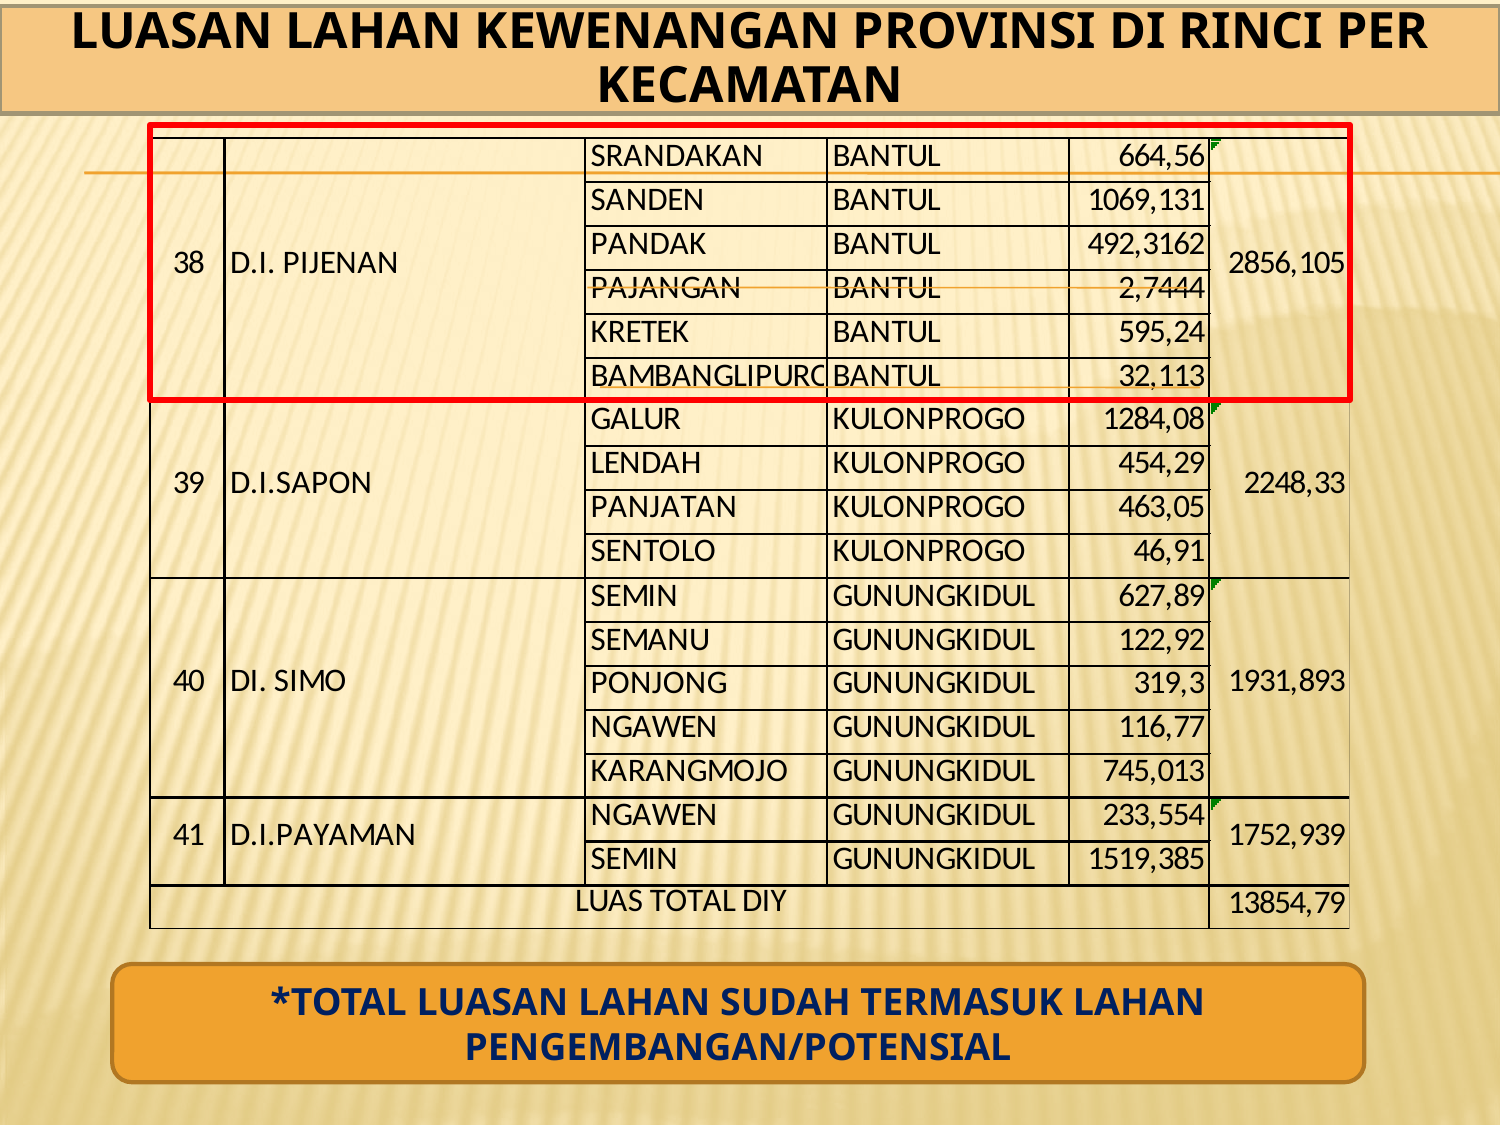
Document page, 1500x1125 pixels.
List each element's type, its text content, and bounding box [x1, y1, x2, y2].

text_box LUASAN LAHAN KEWENANGAN PROVINSI DI RINCI PER KECAMATAN [0, 4, 1500, 116]
text_box *TOTAL LUASAN LAHAN SUDAH TERMASUK LAHAN PENGEMBANGAN/POTENSIAL [110, 961, 1367, 1085]
text_box [148, 123, 1352, 136]
picture [148, 136, 1352, 931]
